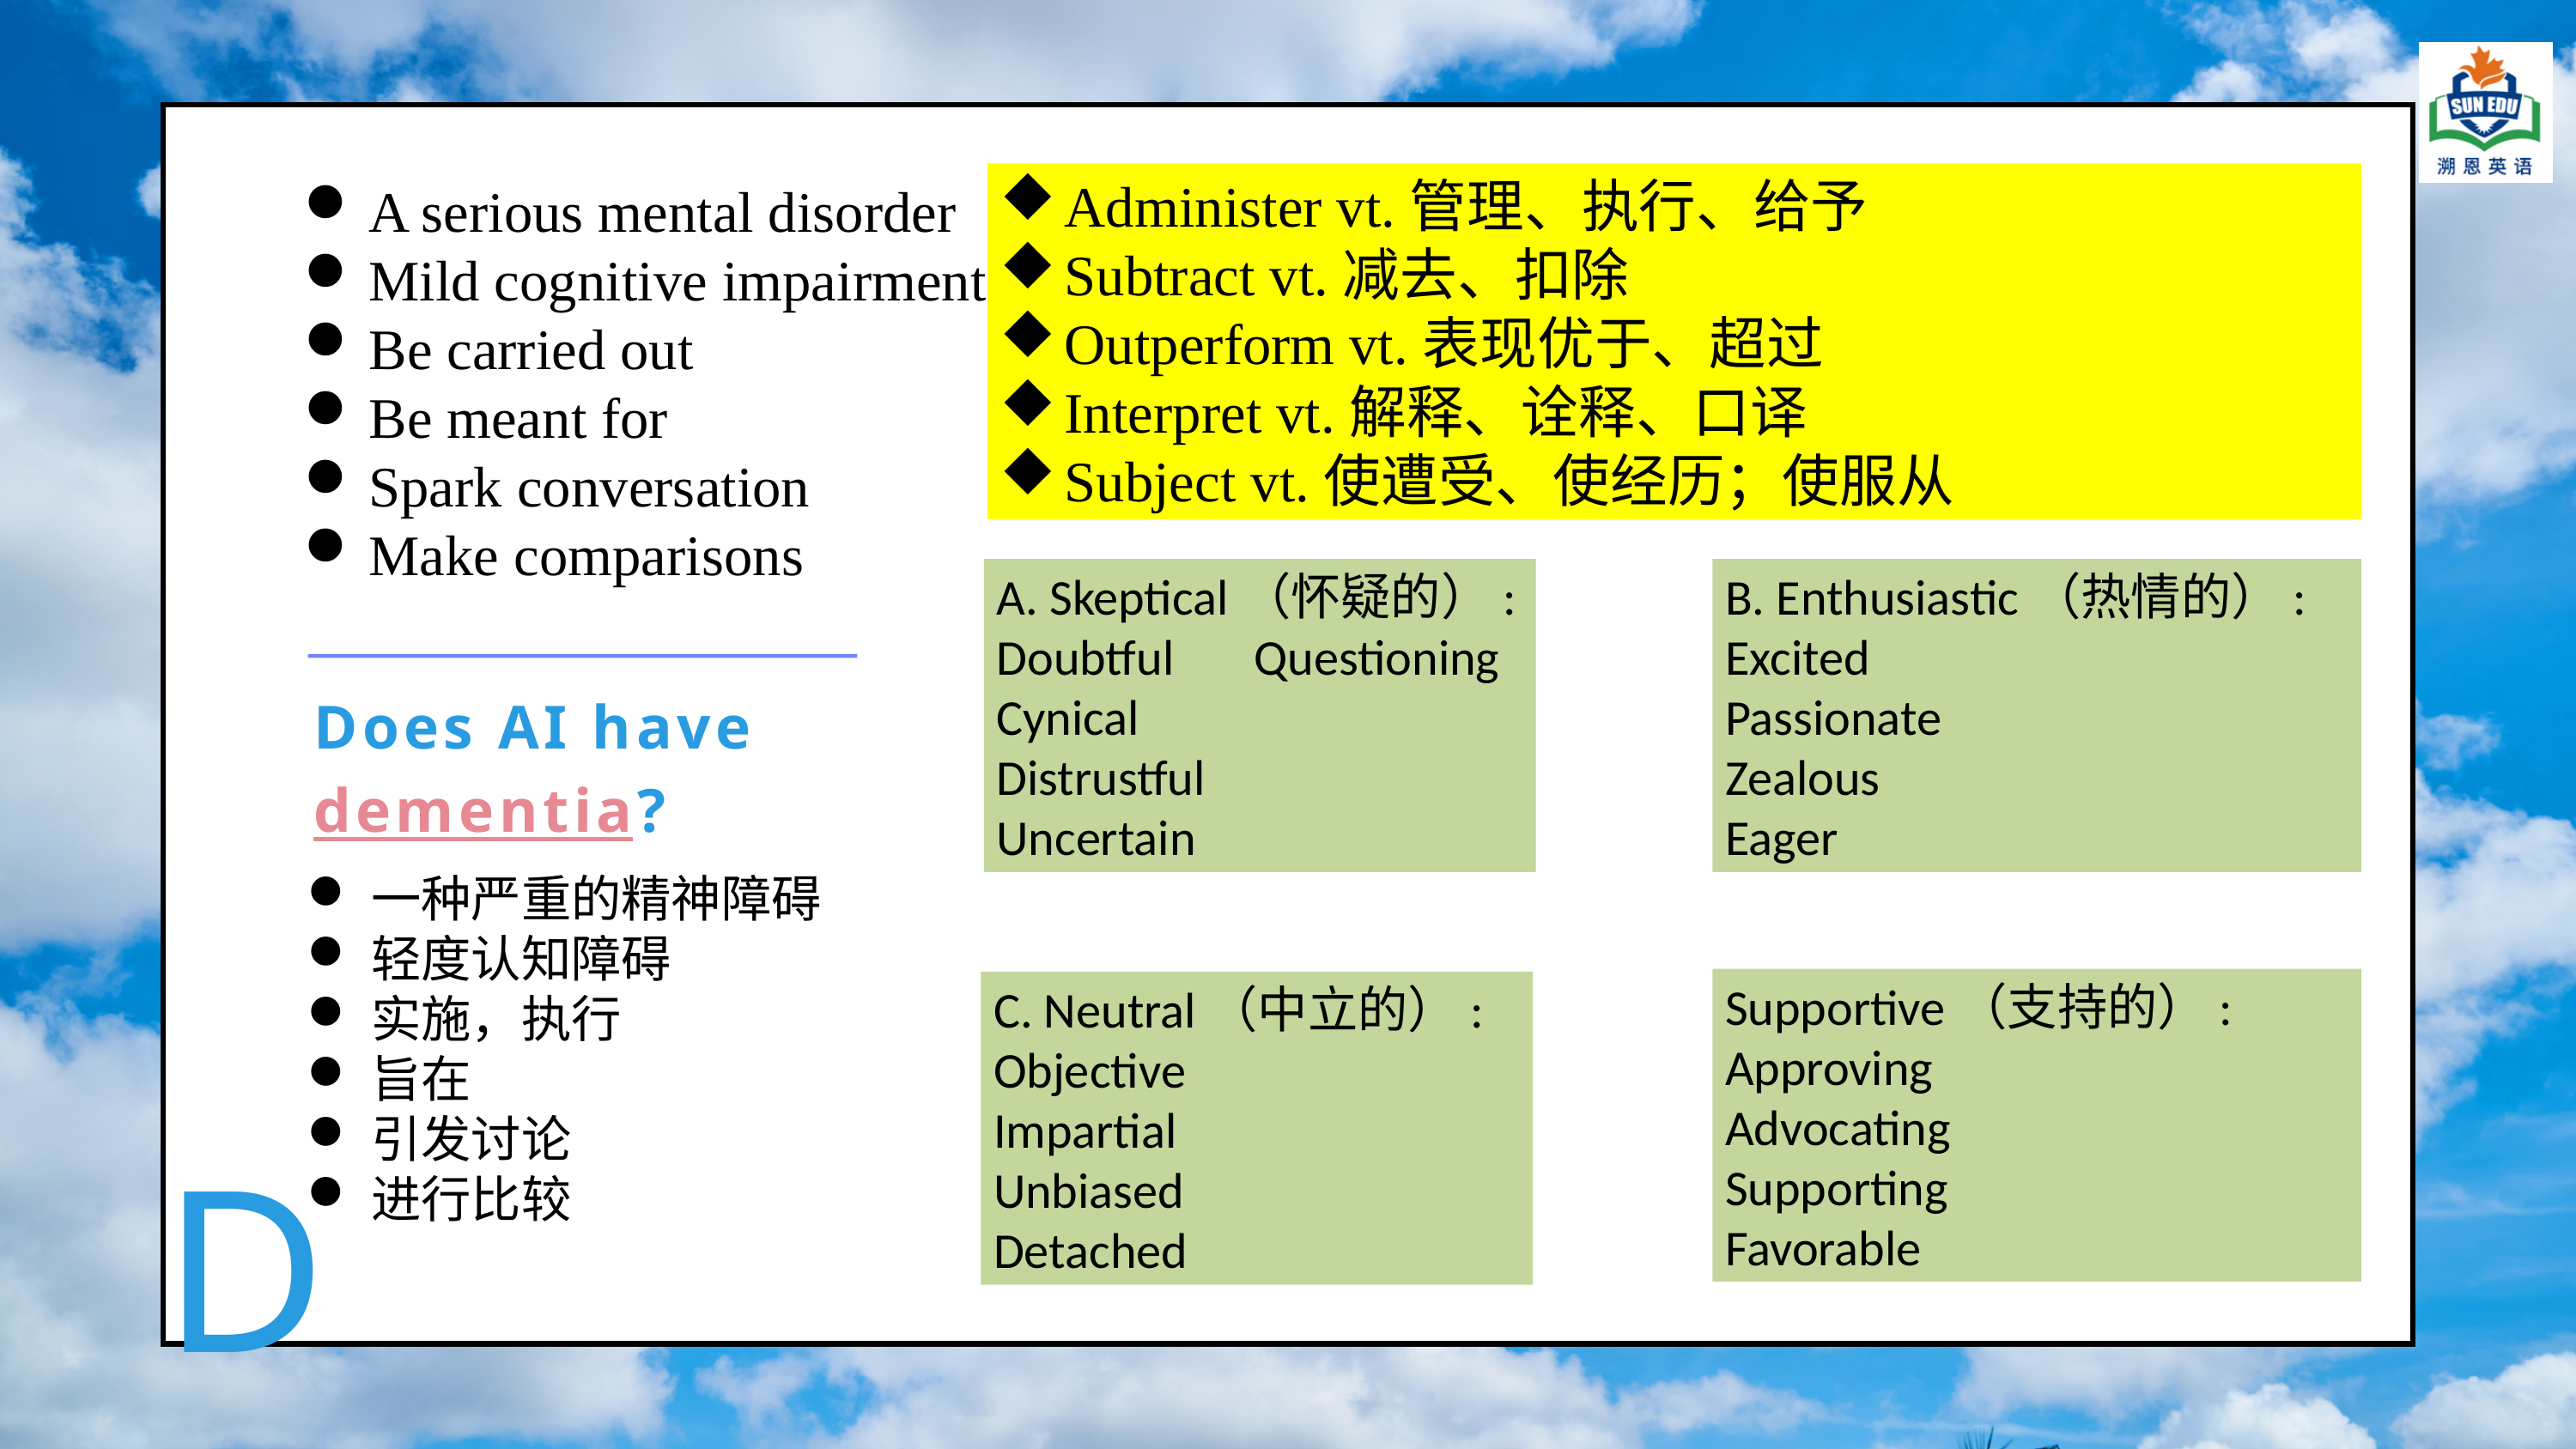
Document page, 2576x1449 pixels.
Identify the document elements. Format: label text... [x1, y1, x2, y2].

text_box D [162, 1351, 482, 1397]
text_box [162, 104, 2414, 1344]
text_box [307, 639, 858, 673]
picture [2419, 41, 2553, 184]
text_box [0, 0, 2576, 1449]
